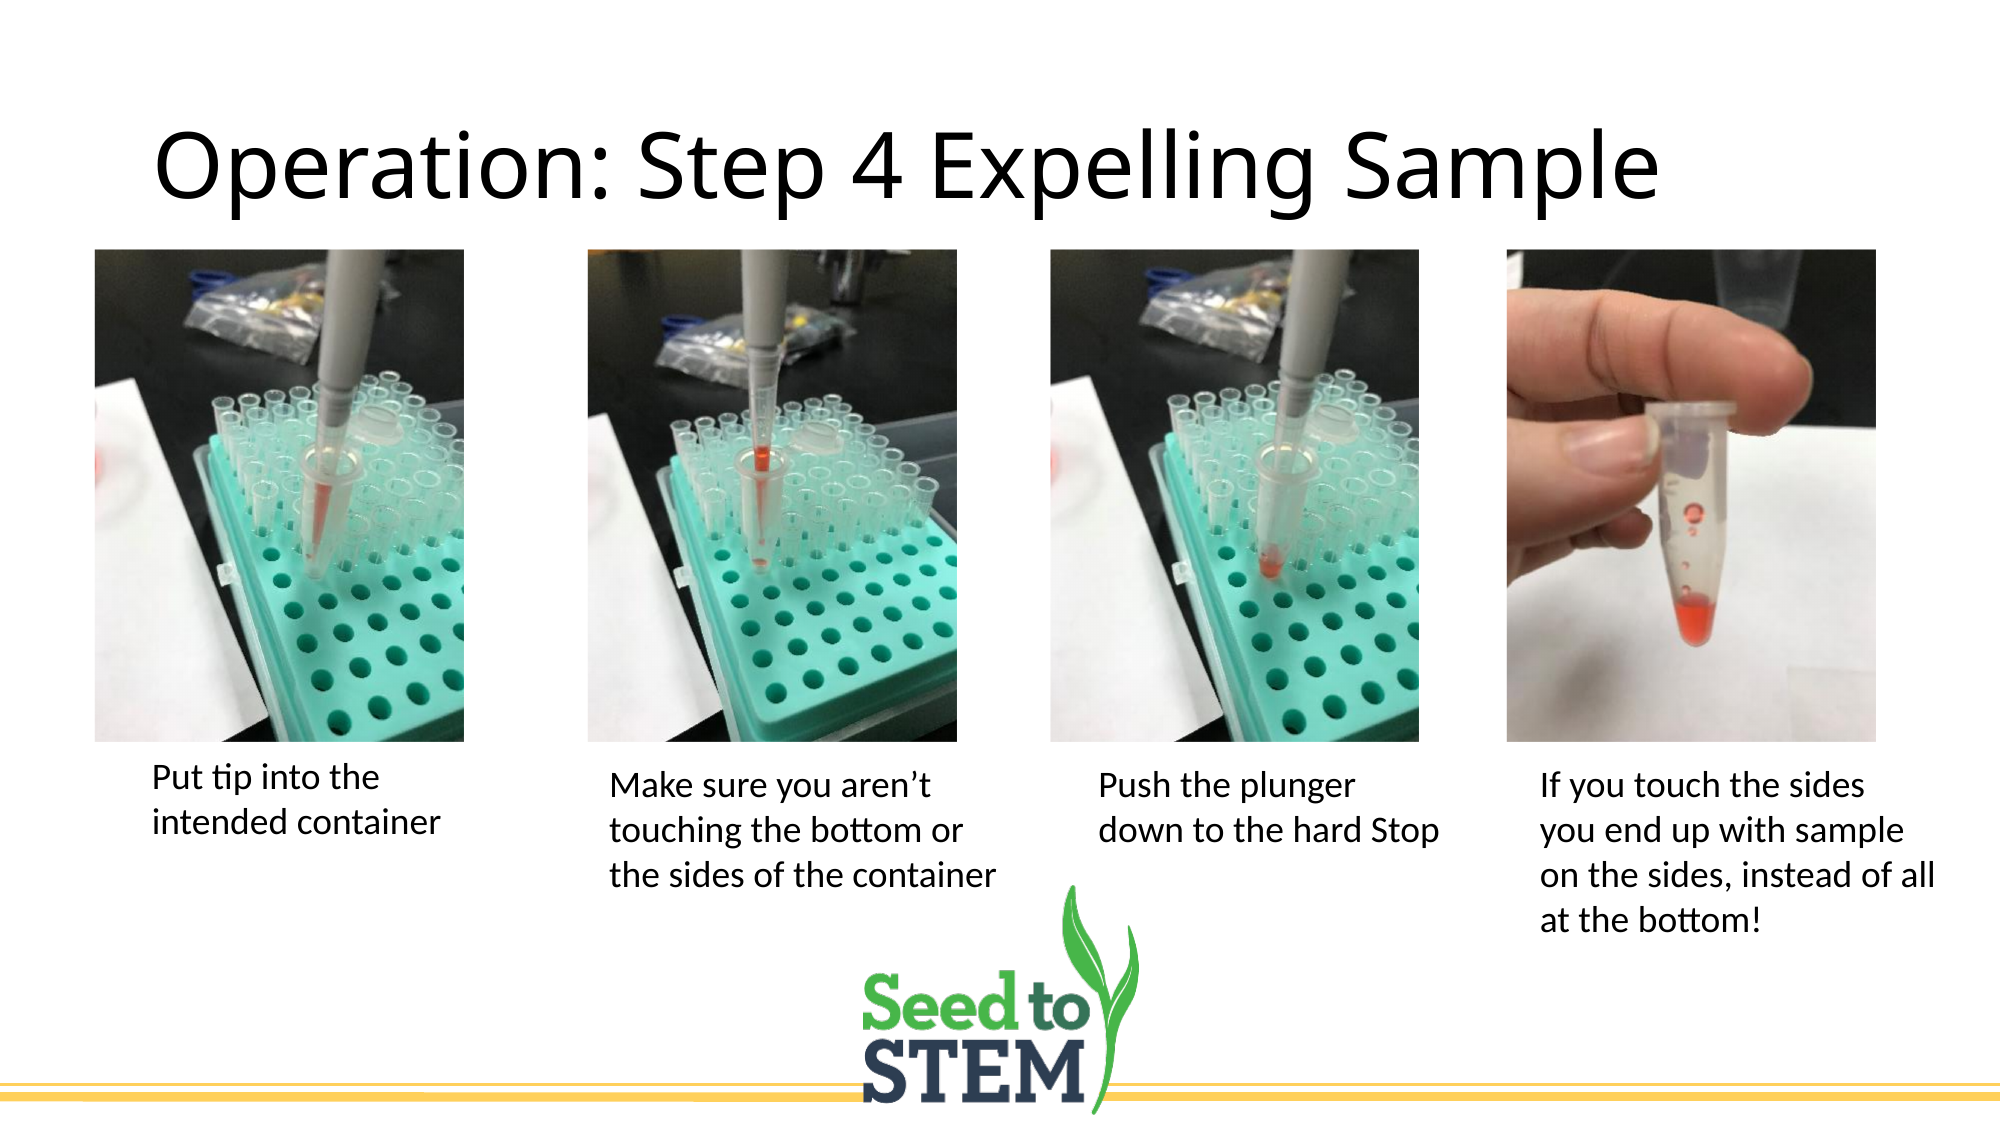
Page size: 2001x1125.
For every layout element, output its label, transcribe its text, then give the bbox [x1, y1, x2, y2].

picture [588, 250, 957, 310]
picture [32, 250, 525, 741]
text_box Push the plunger down to the hard Stop [1083, 752, 1456, 858]
text_box Put tip into the intended container [137, 745, 457, 850]
title Operation: Step 4 Expelling Sample [137, 59, 1863, 278]
picture [988, 250, 1938, 741]
picture [862, 870, 1140, 1125]
picture [588, 681, 957, 741]
text_box Make sure you aren’t touching the bottom or the sides of the container [594, 752, 1013, 902]
text_box If you touch the sides you end up with sample on the sides, instead of all at the bottom! [1525, 752, 1952, 948]
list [526, 310, 1019, 681]
